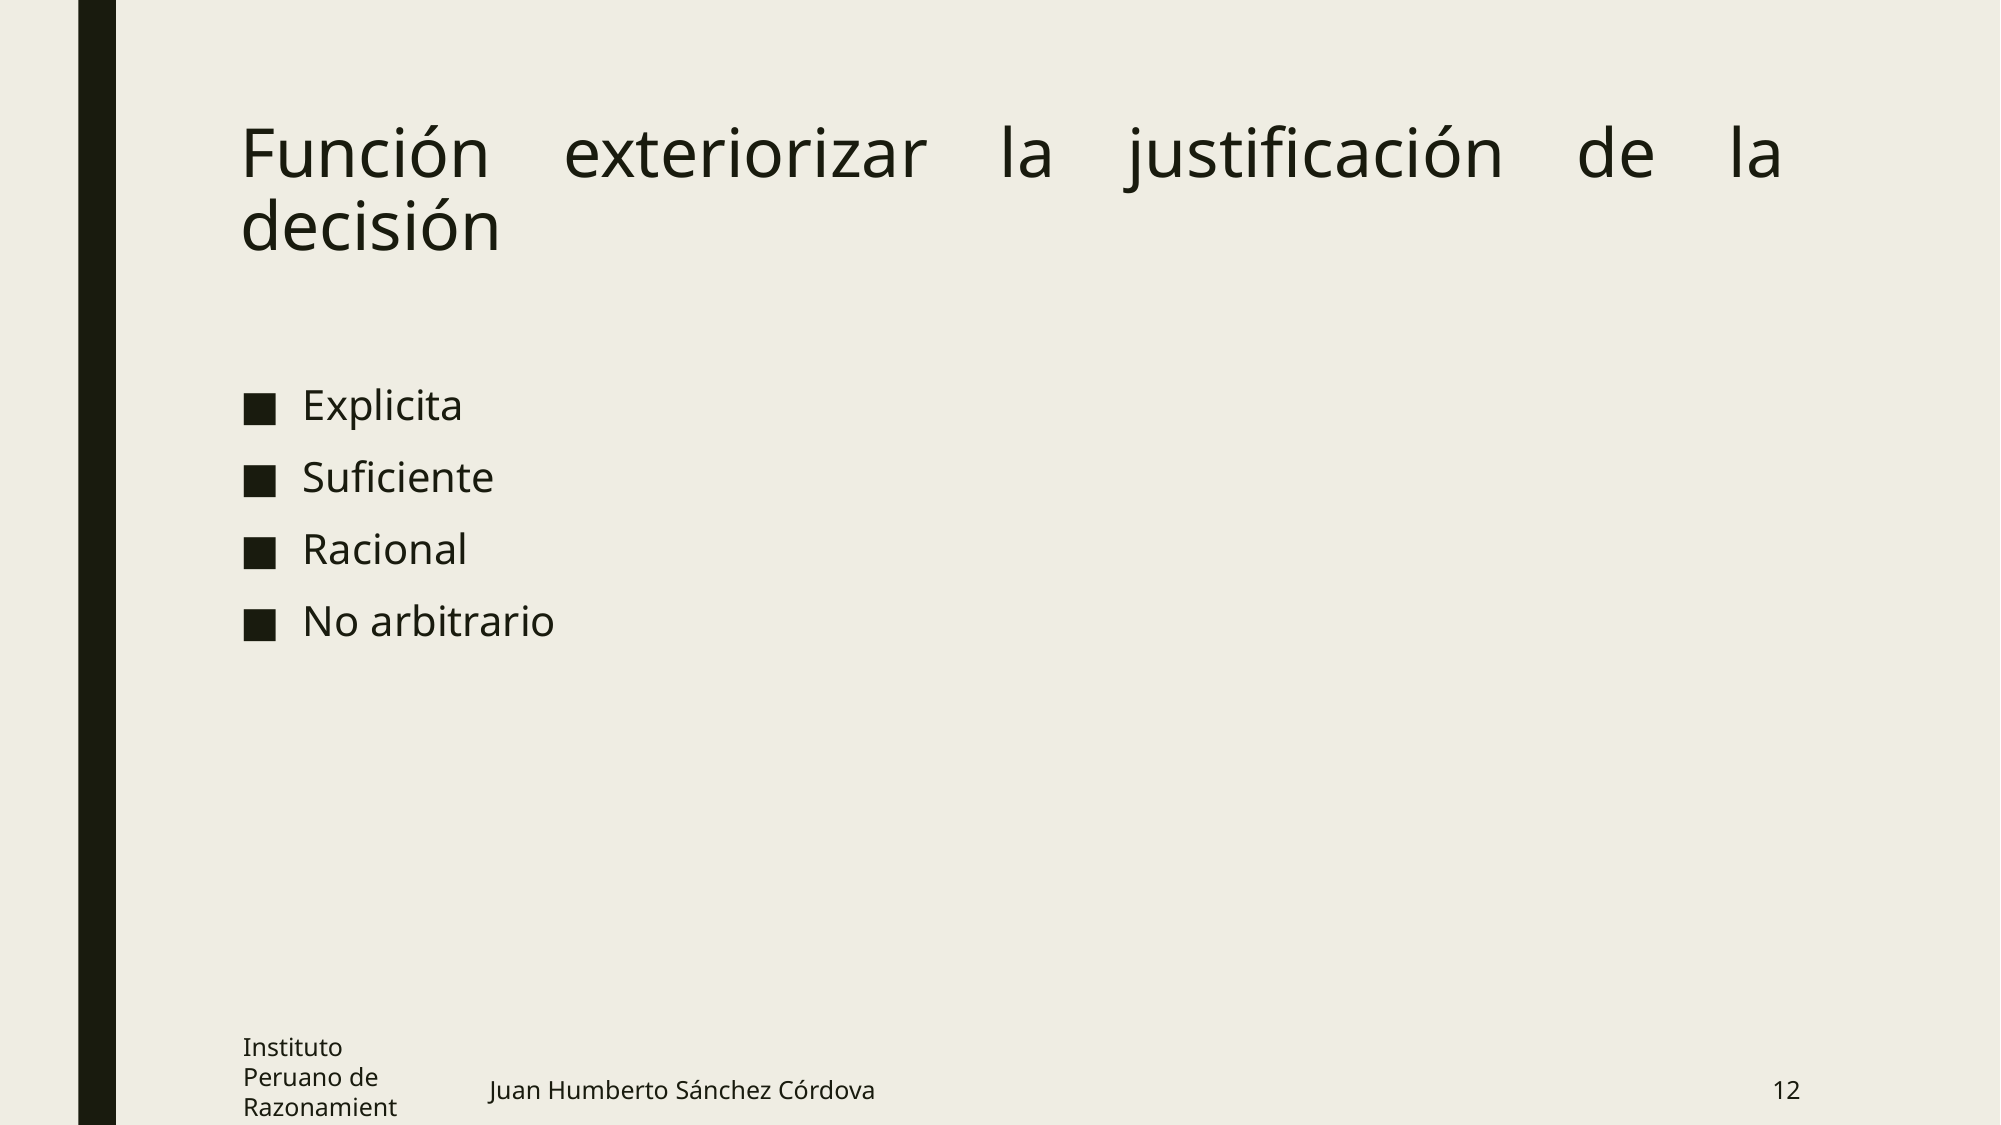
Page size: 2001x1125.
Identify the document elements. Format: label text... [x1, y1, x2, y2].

list Explicita Suficiente Racional No arbitrario [225, 375, 1800, 963]
title Función exteriorizar la justificación de la decisión [225, 112, 1800, 357]
slide_number Instituto Peruano de Razonamiento Probatorio [228, 1058, 426, 1125]
slide_number 12 [1553, 1058, 1816, 1125]
footer Juan Humberto Sánchez Córdova [474, 1058, 1505, 1125]
